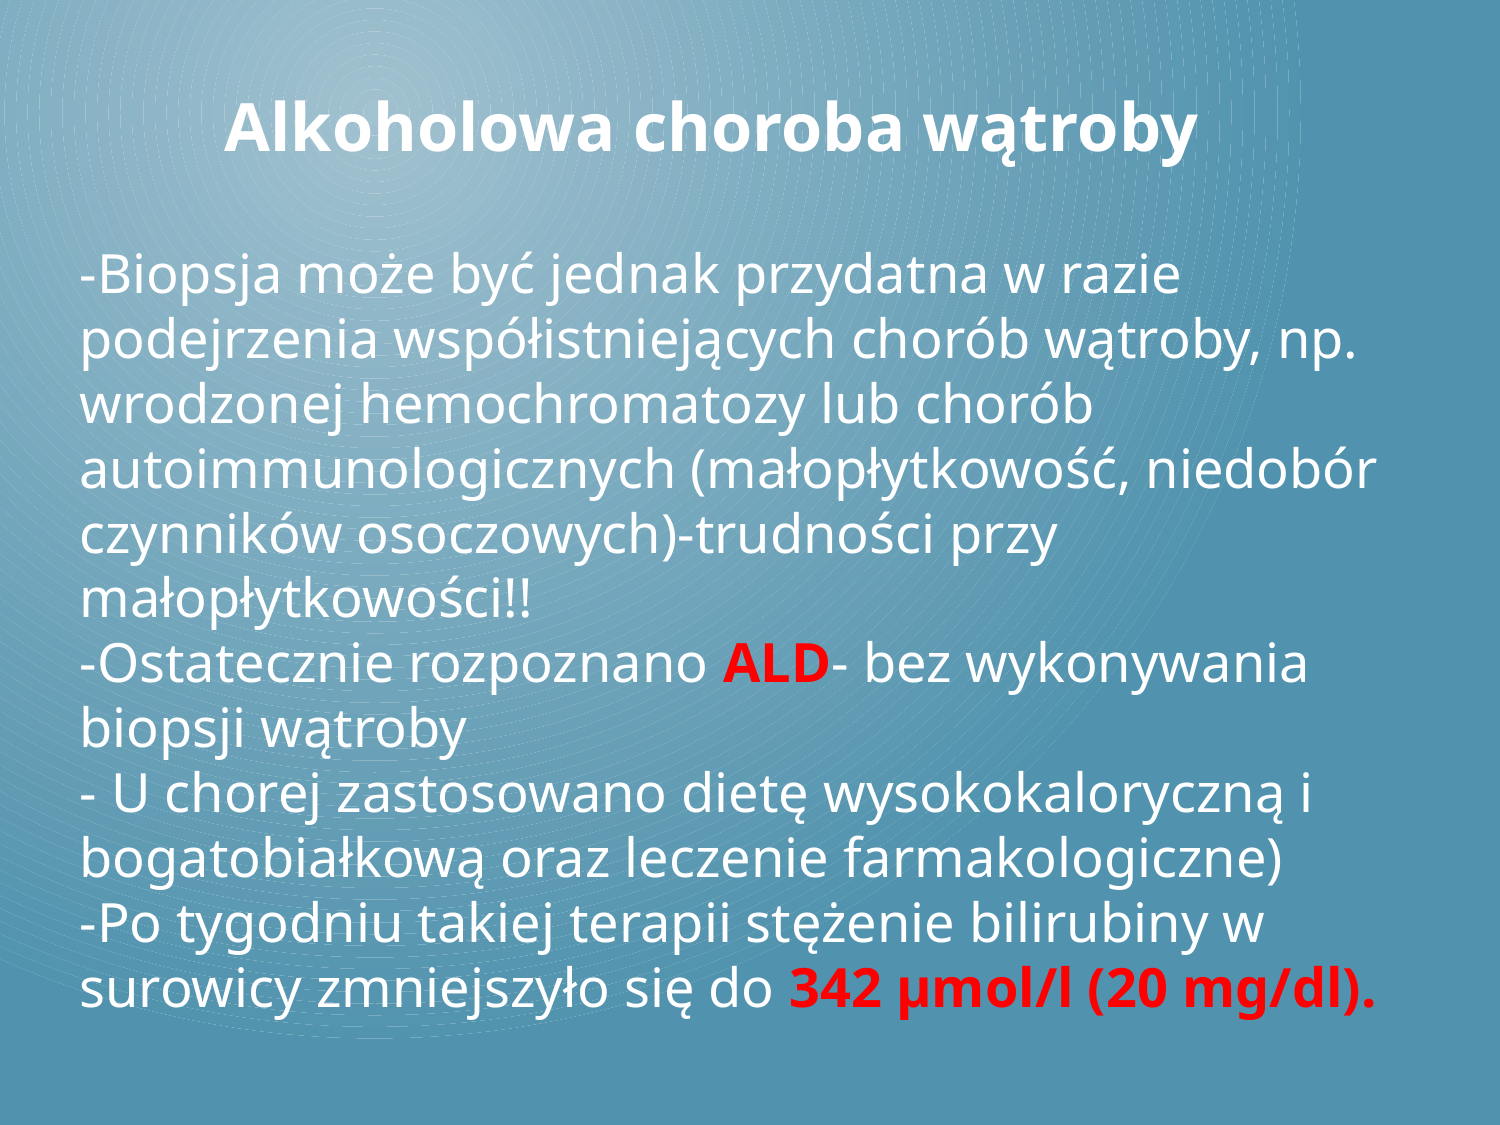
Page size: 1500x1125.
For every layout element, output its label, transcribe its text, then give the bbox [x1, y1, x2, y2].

text_box Alkoholowa choroba wątroby [37, 30, 1500, 173]
text_box -Biopsja może być jednak przydatna w razie podejrzenia współistniejących chorób wątroby, np. wrodzonej hemochromatozy lub chorób autoimmunologicznych (małopłytkowość, niedobór czynników osoczowych)-trudności przy małopłytkowości!! -Ostatecznie rozpoznano ALD- bez wykonywania biopsji wątroby - U chorej zastosowano dietę wysokokaloryczną i bogatobiałkową oraz leczenie farmakologiczne) -Po tygodniu takiej terapii stężenie bilirubiny w surowicy zmniejszyło się do 342 µmol/l (20 mg/dl). [64, 231, 1397, 1094]
